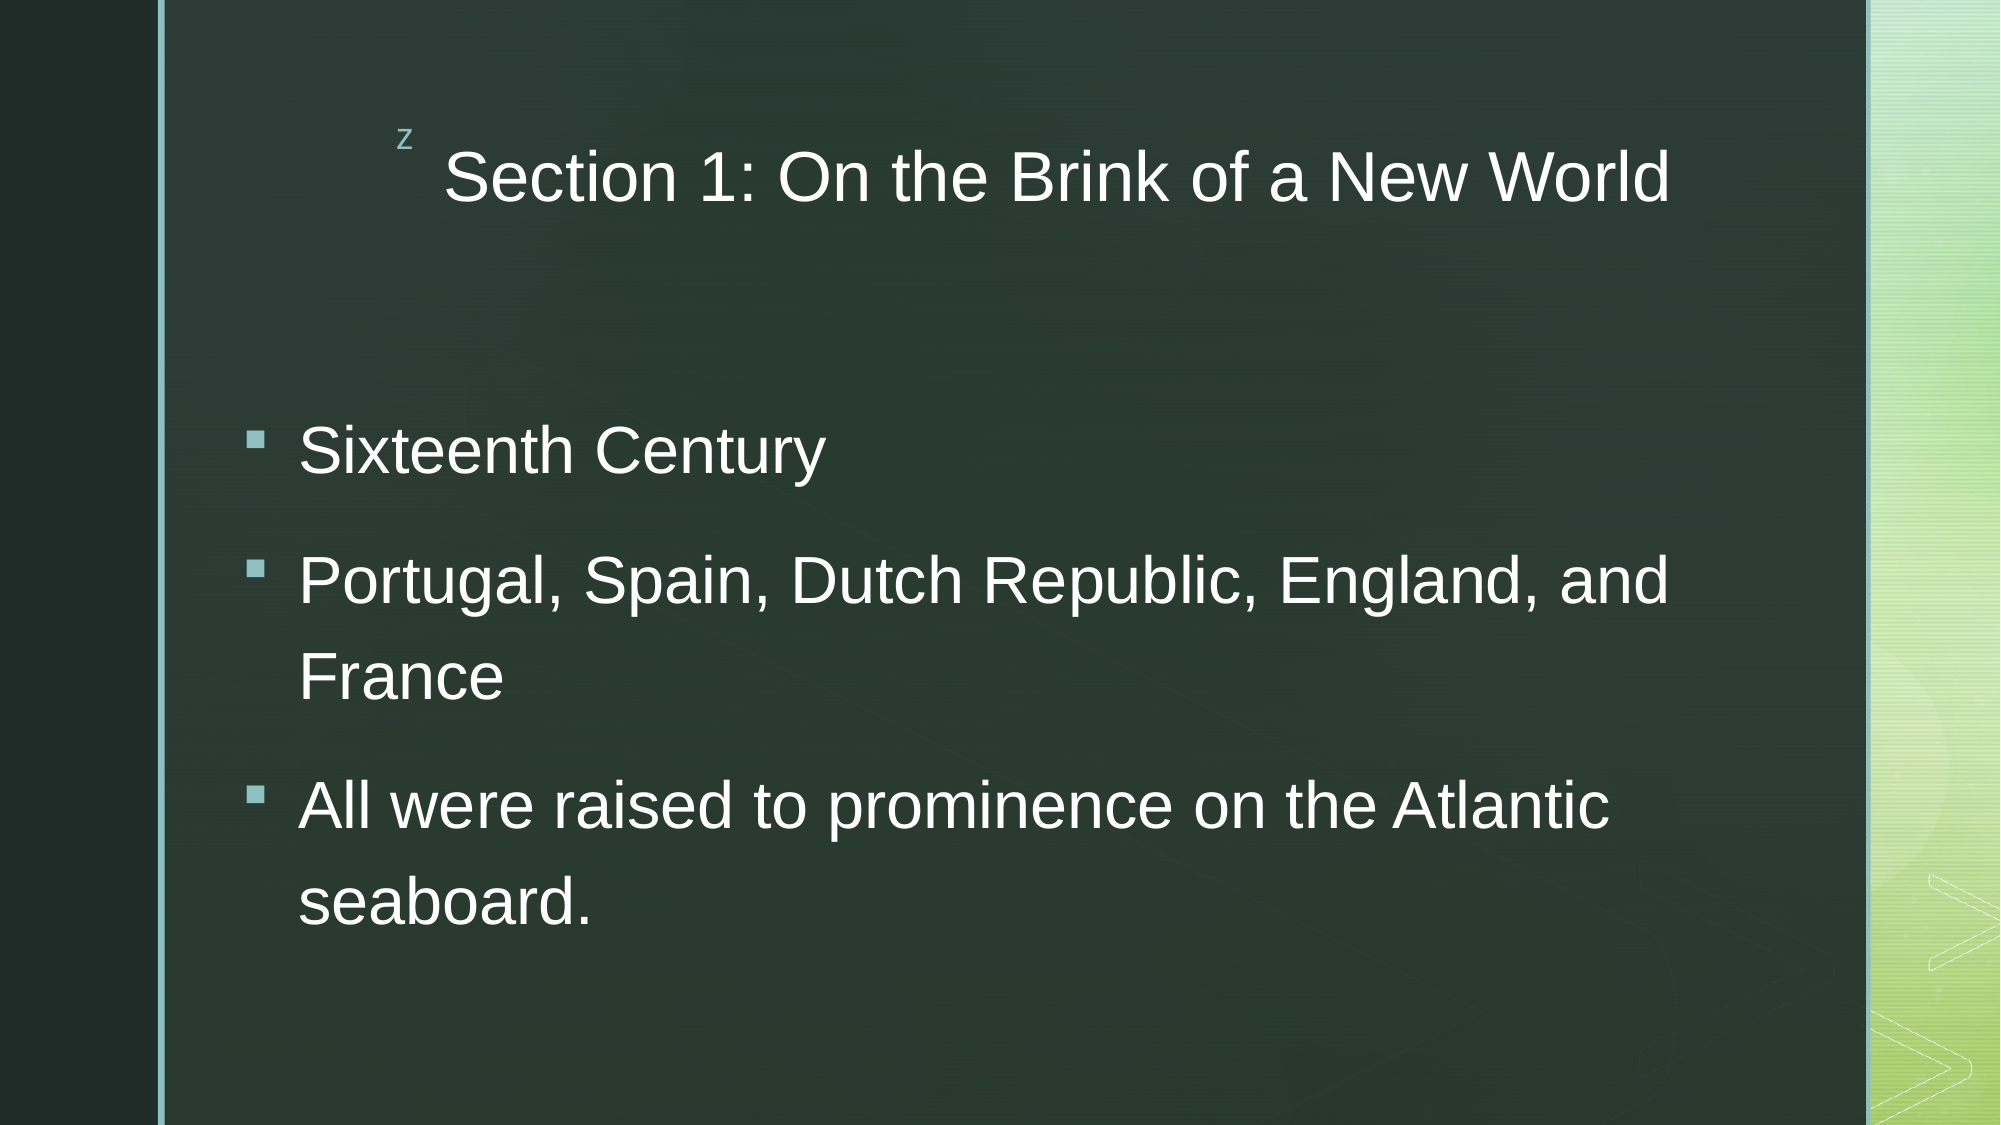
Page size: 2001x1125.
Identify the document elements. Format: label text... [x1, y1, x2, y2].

title Section 1: On the Brink of a New World [428, 132, 1734, 310]
list Sixteenth Century Portugal, Spain, Dutch Republic, England, and France All were raised to prominence on the Atlantic seaboard. [226, 336, 1734, 993]
picture [1871, 0, 2001, 1125]
